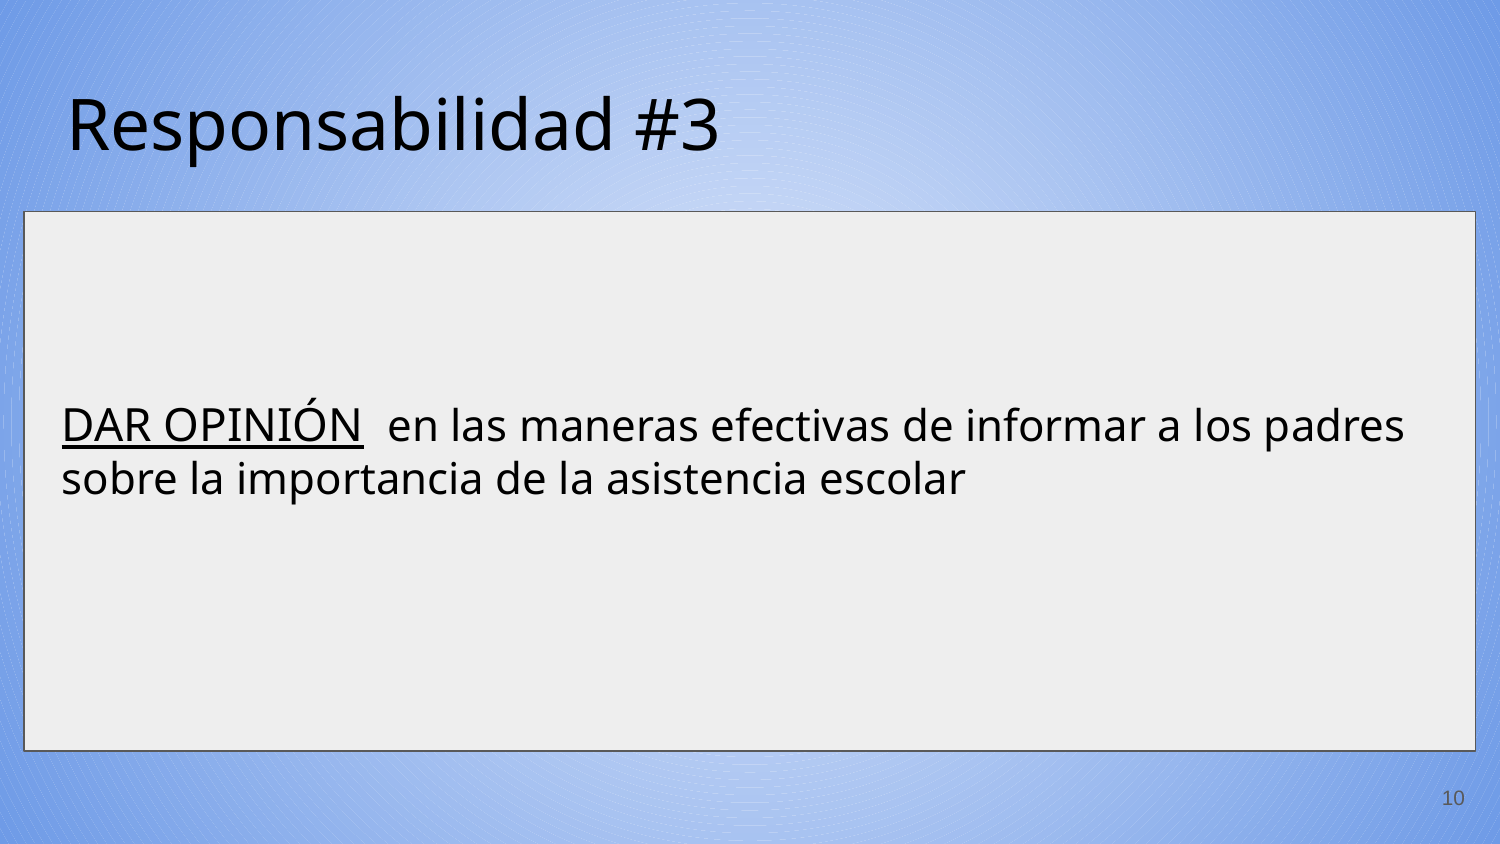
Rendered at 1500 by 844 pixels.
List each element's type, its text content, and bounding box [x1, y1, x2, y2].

slide_number ‹#› [1389, 764, 1480, 830]
text_box DAR OPINIÓN en las maneras efectivas de informar a los padres sobre la importancia de la asistencia escolar [46, 381, 1454, 625]
title Responsabilidad #3 [51, 64, 1449, 167]
text_box [24, 211, 1476, 752]
